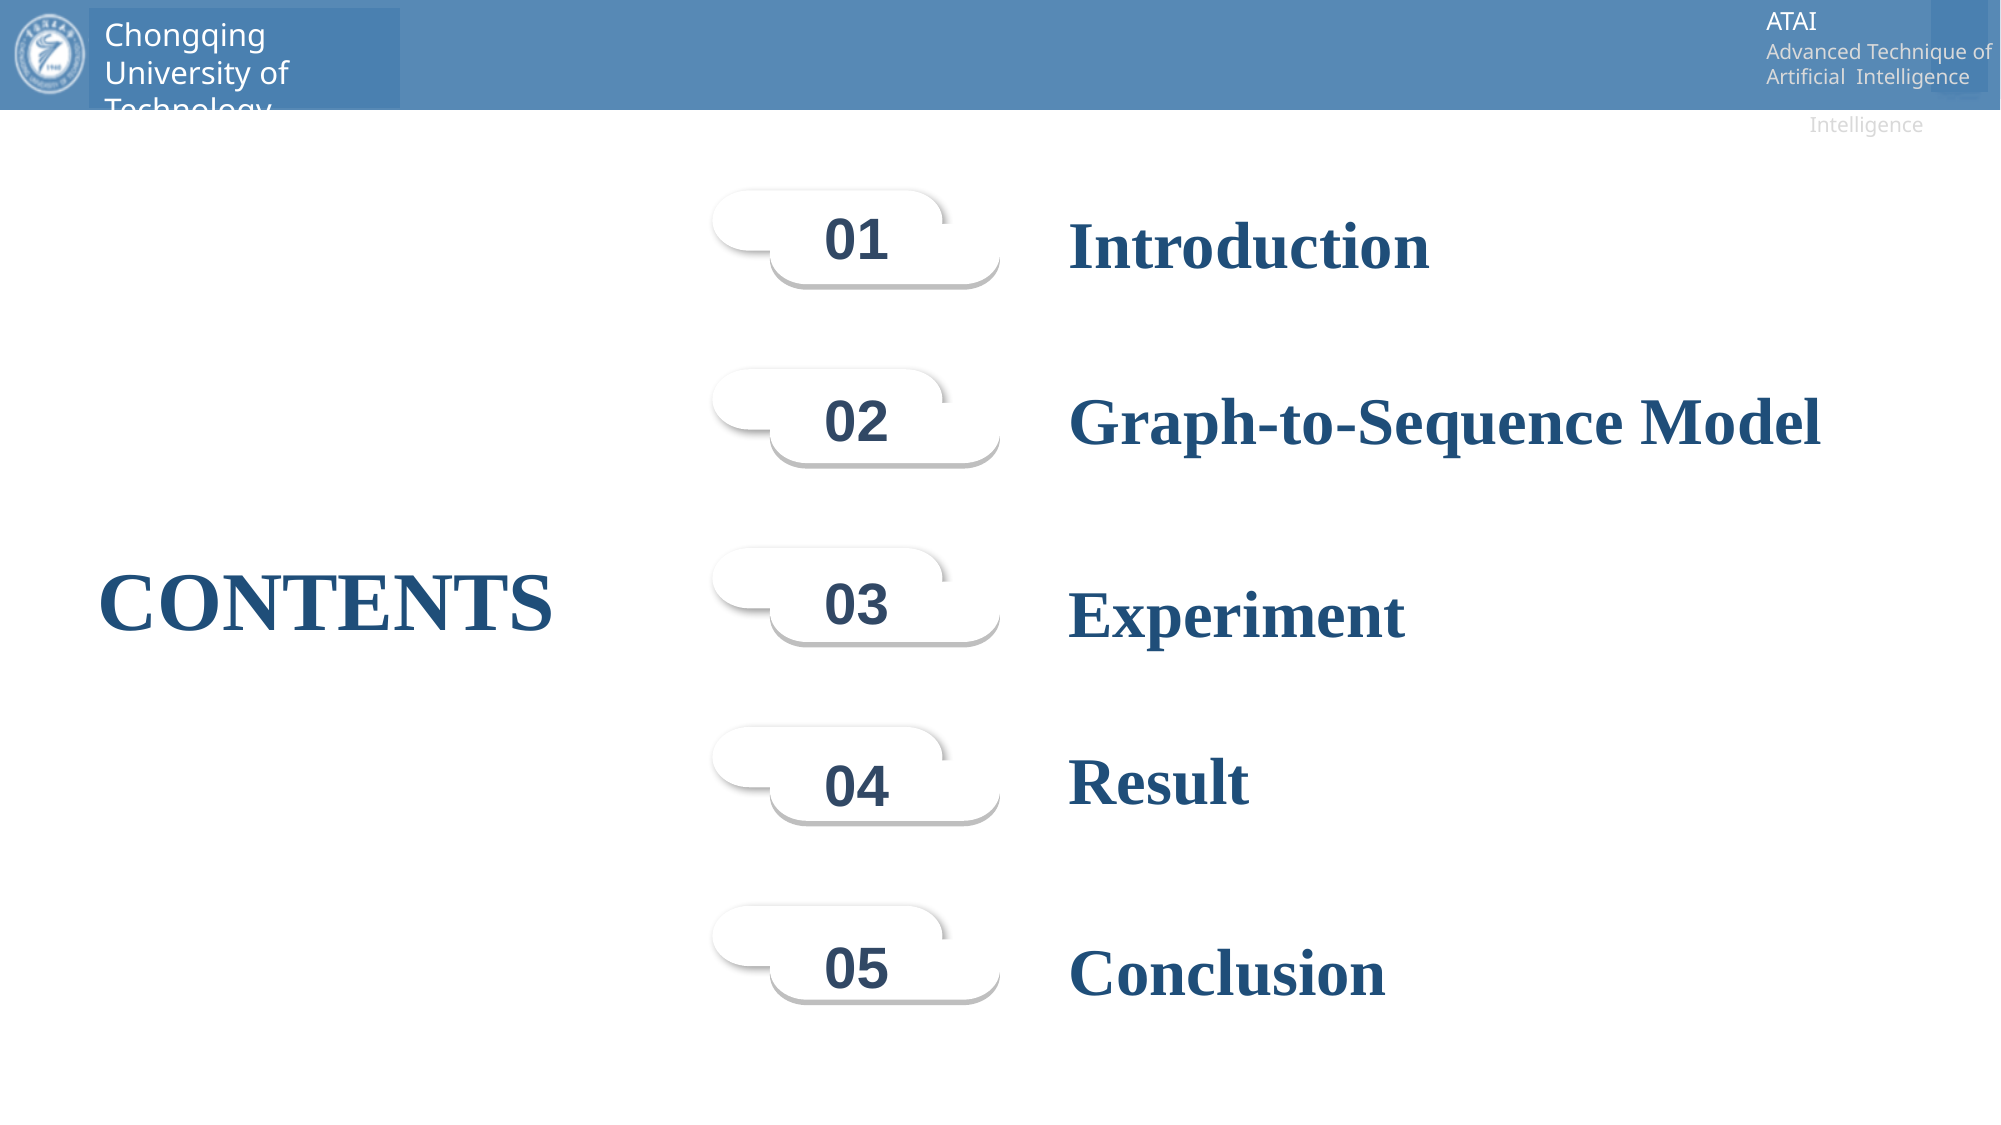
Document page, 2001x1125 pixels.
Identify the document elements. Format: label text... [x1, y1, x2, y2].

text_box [712, 548, 1000, 648]
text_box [712, 190, 1000, 290]
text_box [712, 905, 1000, 1009]
text_box CONTENTS [96, 546, 557, 647]
text_box Graph-to-Sequence Model [1053, 370, 1876, 466]
text_box Introduction [1053, 193, 1692, 289]
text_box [712, 369, 1000, 469]
picture [89, 8, 400, 108]
picture [1931, 0, 1988, 92]
text_box Conclusion [1053, 921, 1876, 1017]
text_box Result [1053, 730, 1876, 826]
text_box Experiment [1053, 563, 1876, 659]
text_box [712, 726, 1000, 827]
